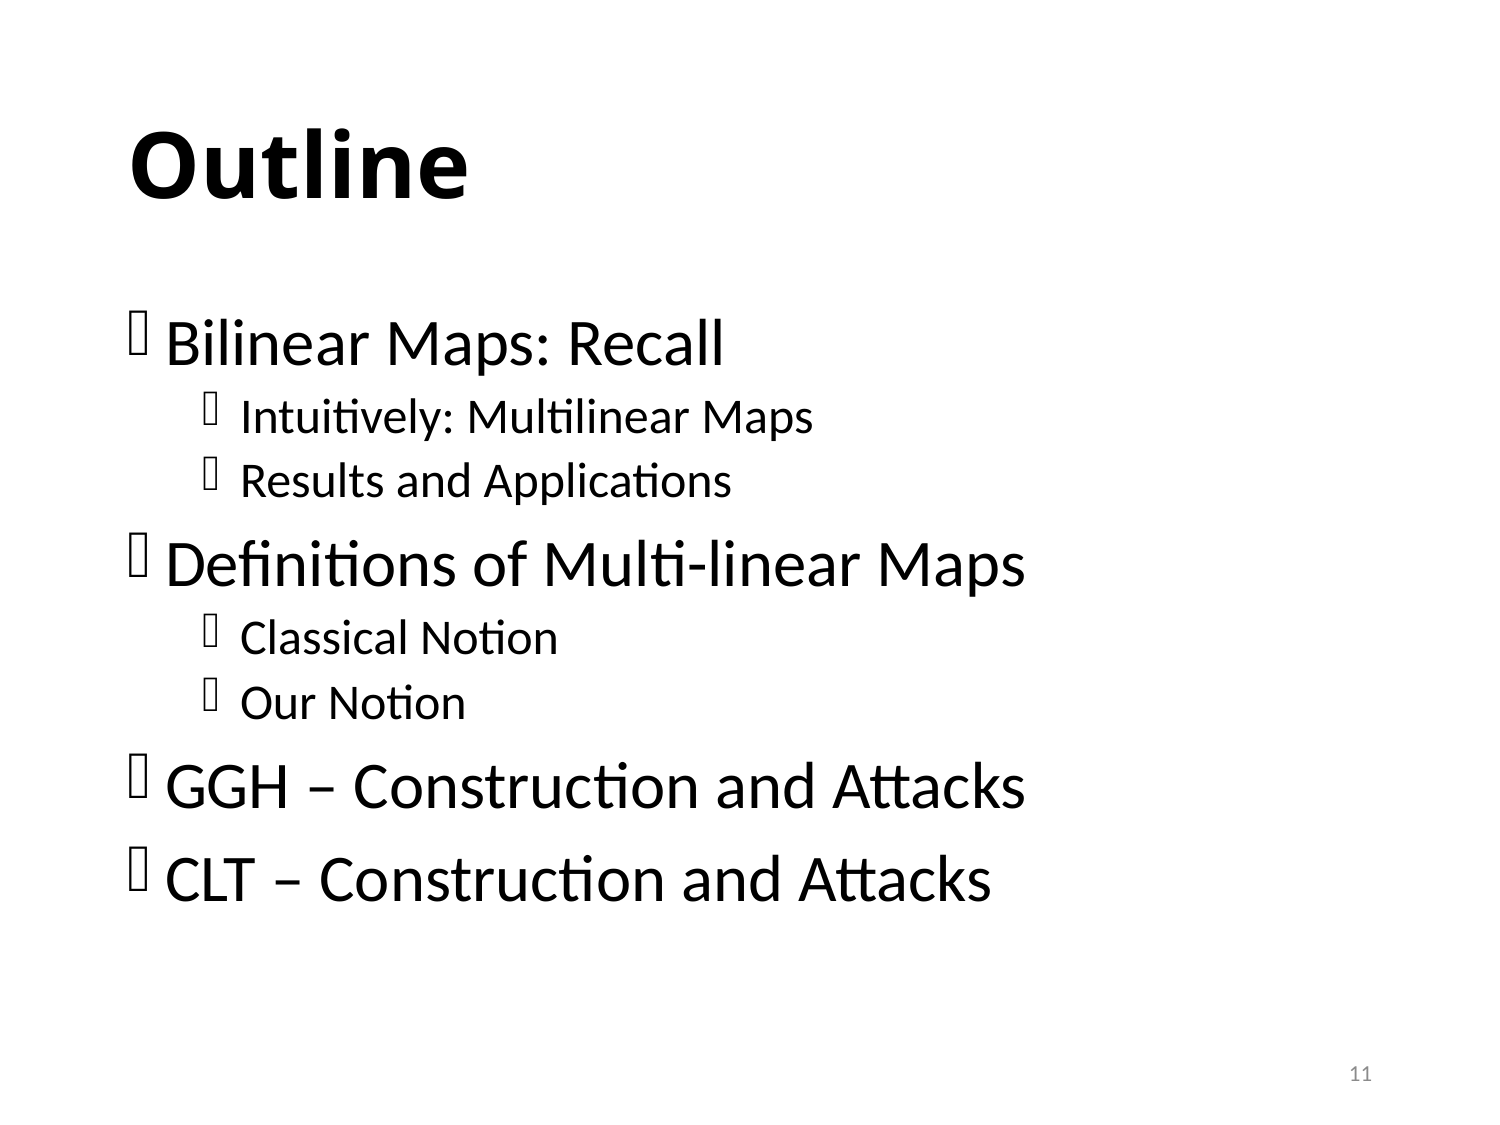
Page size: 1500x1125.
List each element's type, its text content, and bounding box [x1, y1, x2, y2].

slide_number 11 [1050, 1042, 1388, 1103]
title Outline [112, 60, 1388, 278]
list Bilinear Maps: Recall Intuitively: Multilinear Maps Results and Applications Definitions of Multi-linear Maps Classical Notion Our Notion GGH – Construction and Attacks CLT – Construction and Attacks [112, 299, 1388, 1014]
